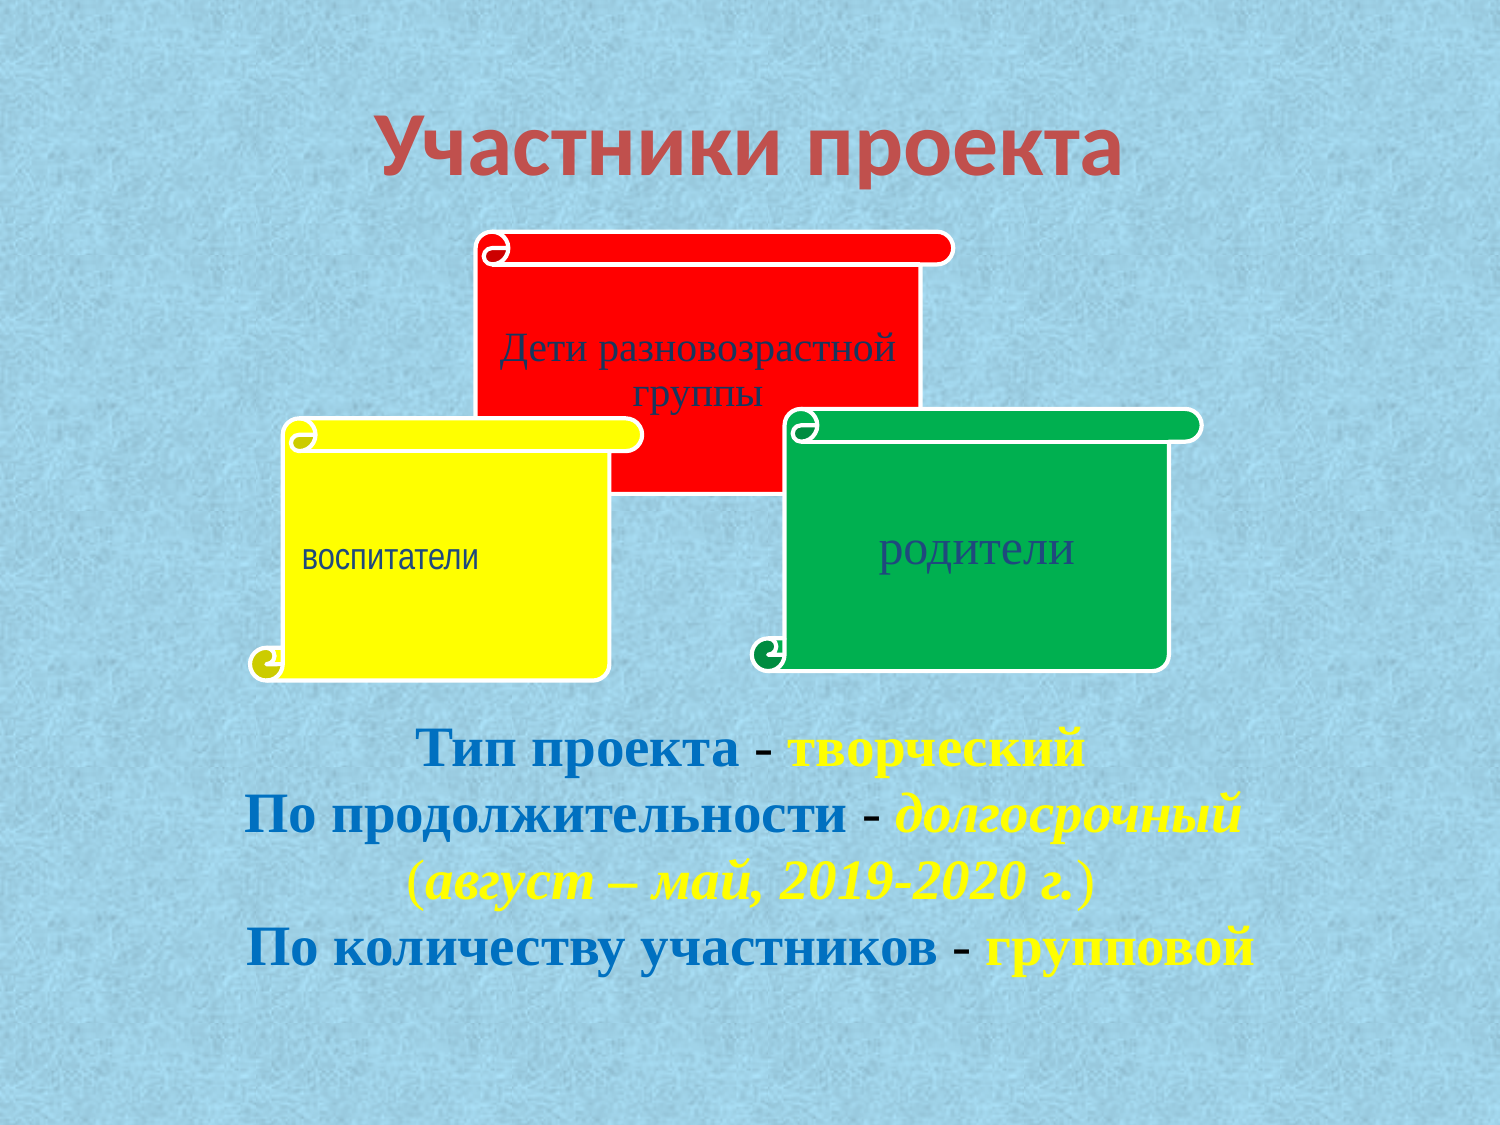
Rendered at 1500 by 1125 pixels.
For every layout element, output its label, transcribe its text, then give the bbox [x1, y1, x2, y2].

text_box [249, 228, 1251, 681]
title Участники проекта [74, 44, 1426, 233]
list [76, 680, 1428, 1081]
text_box Тип проекта - творческий По продолжительности - долгосрочный (август – май, 2019-2020 г.) По количеству участников - групповой [76, 715, 1425, 985]
